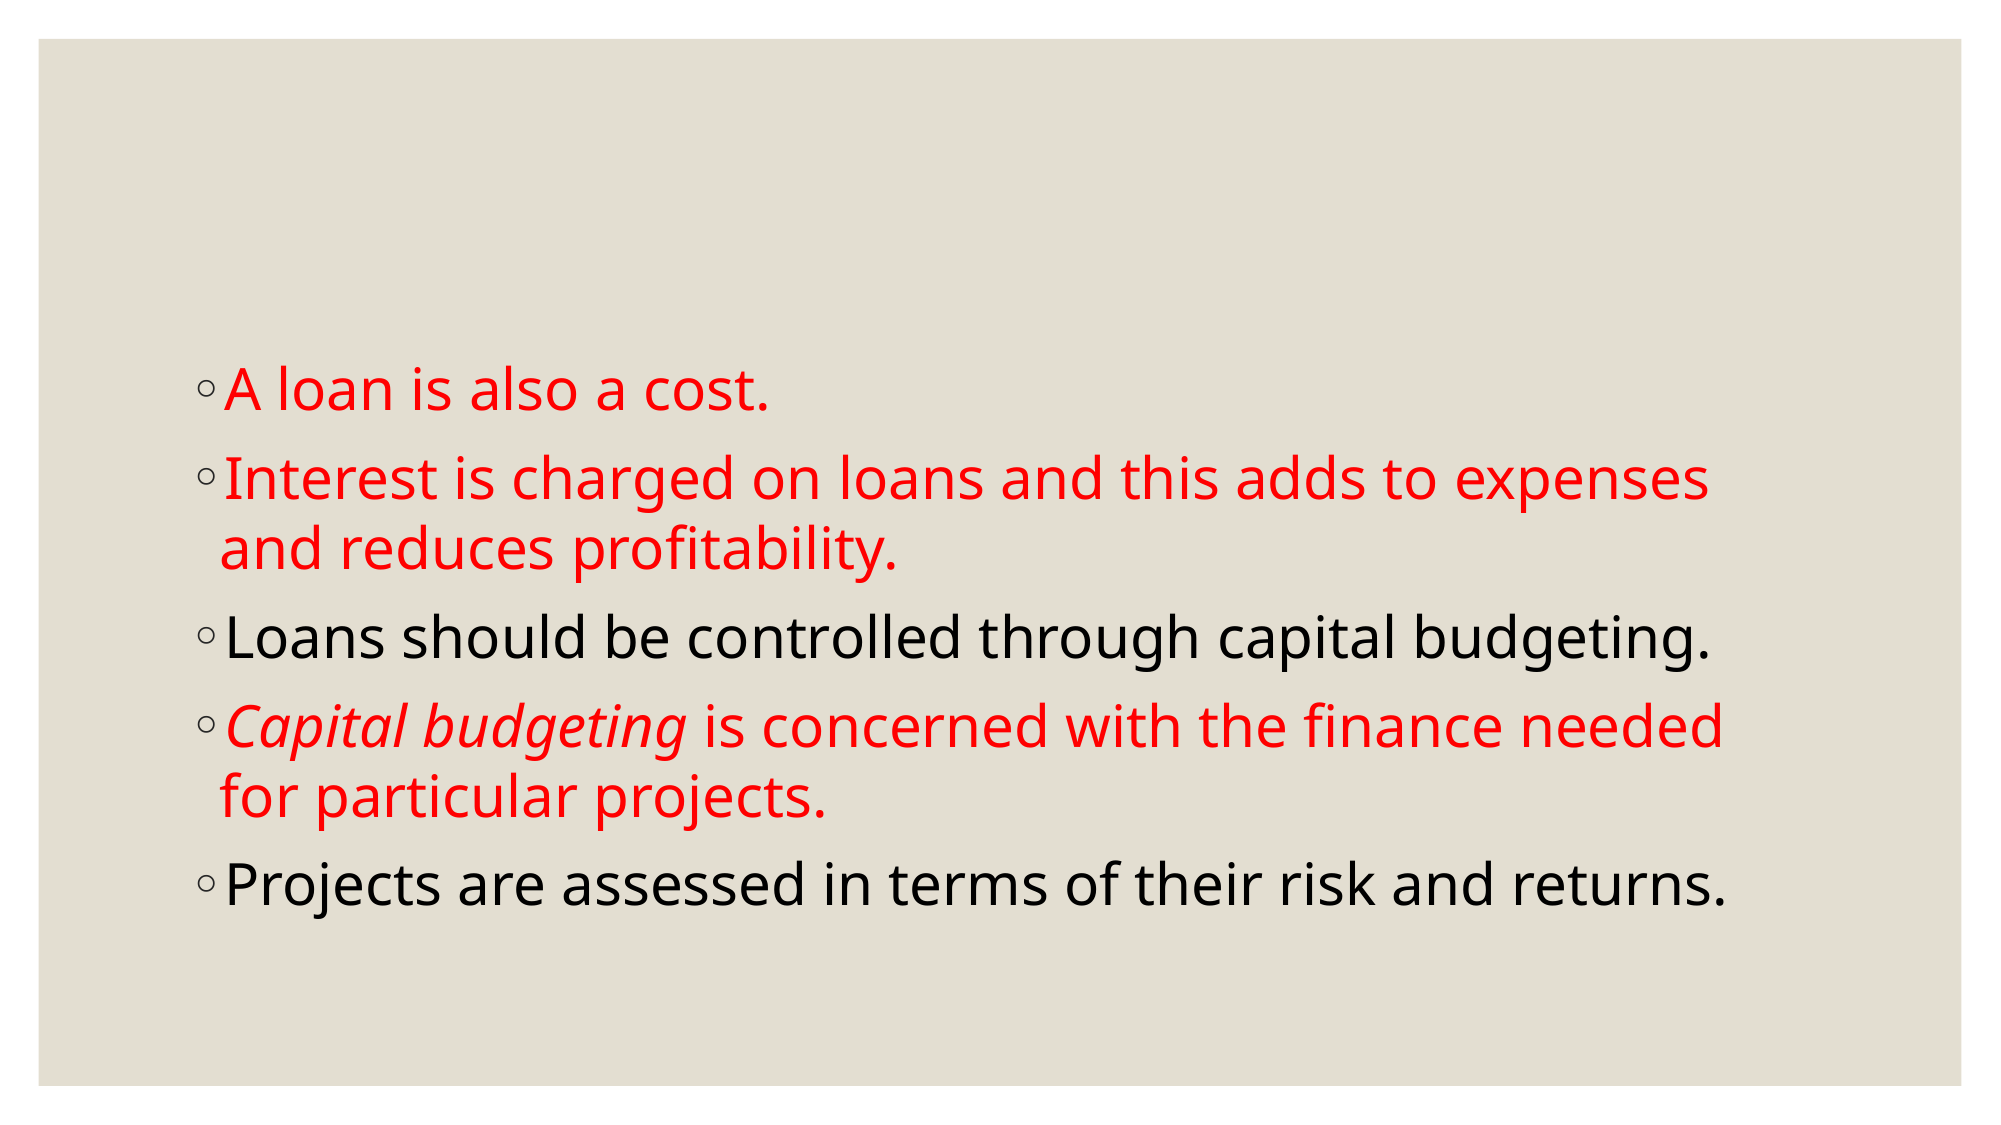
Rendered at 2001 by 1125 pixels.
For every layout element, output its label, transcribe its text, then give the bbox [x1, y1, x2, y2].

list A loan is also a cost. Interest is charged on loans and this adds to expenses and reduces profitability. Loans should be controlled through capital budgeting. Capital budgeting is concerned with the finance needed for particular projects. Projects are assessed in terms of their risk and returns. [174, 345, 1825, 990]
